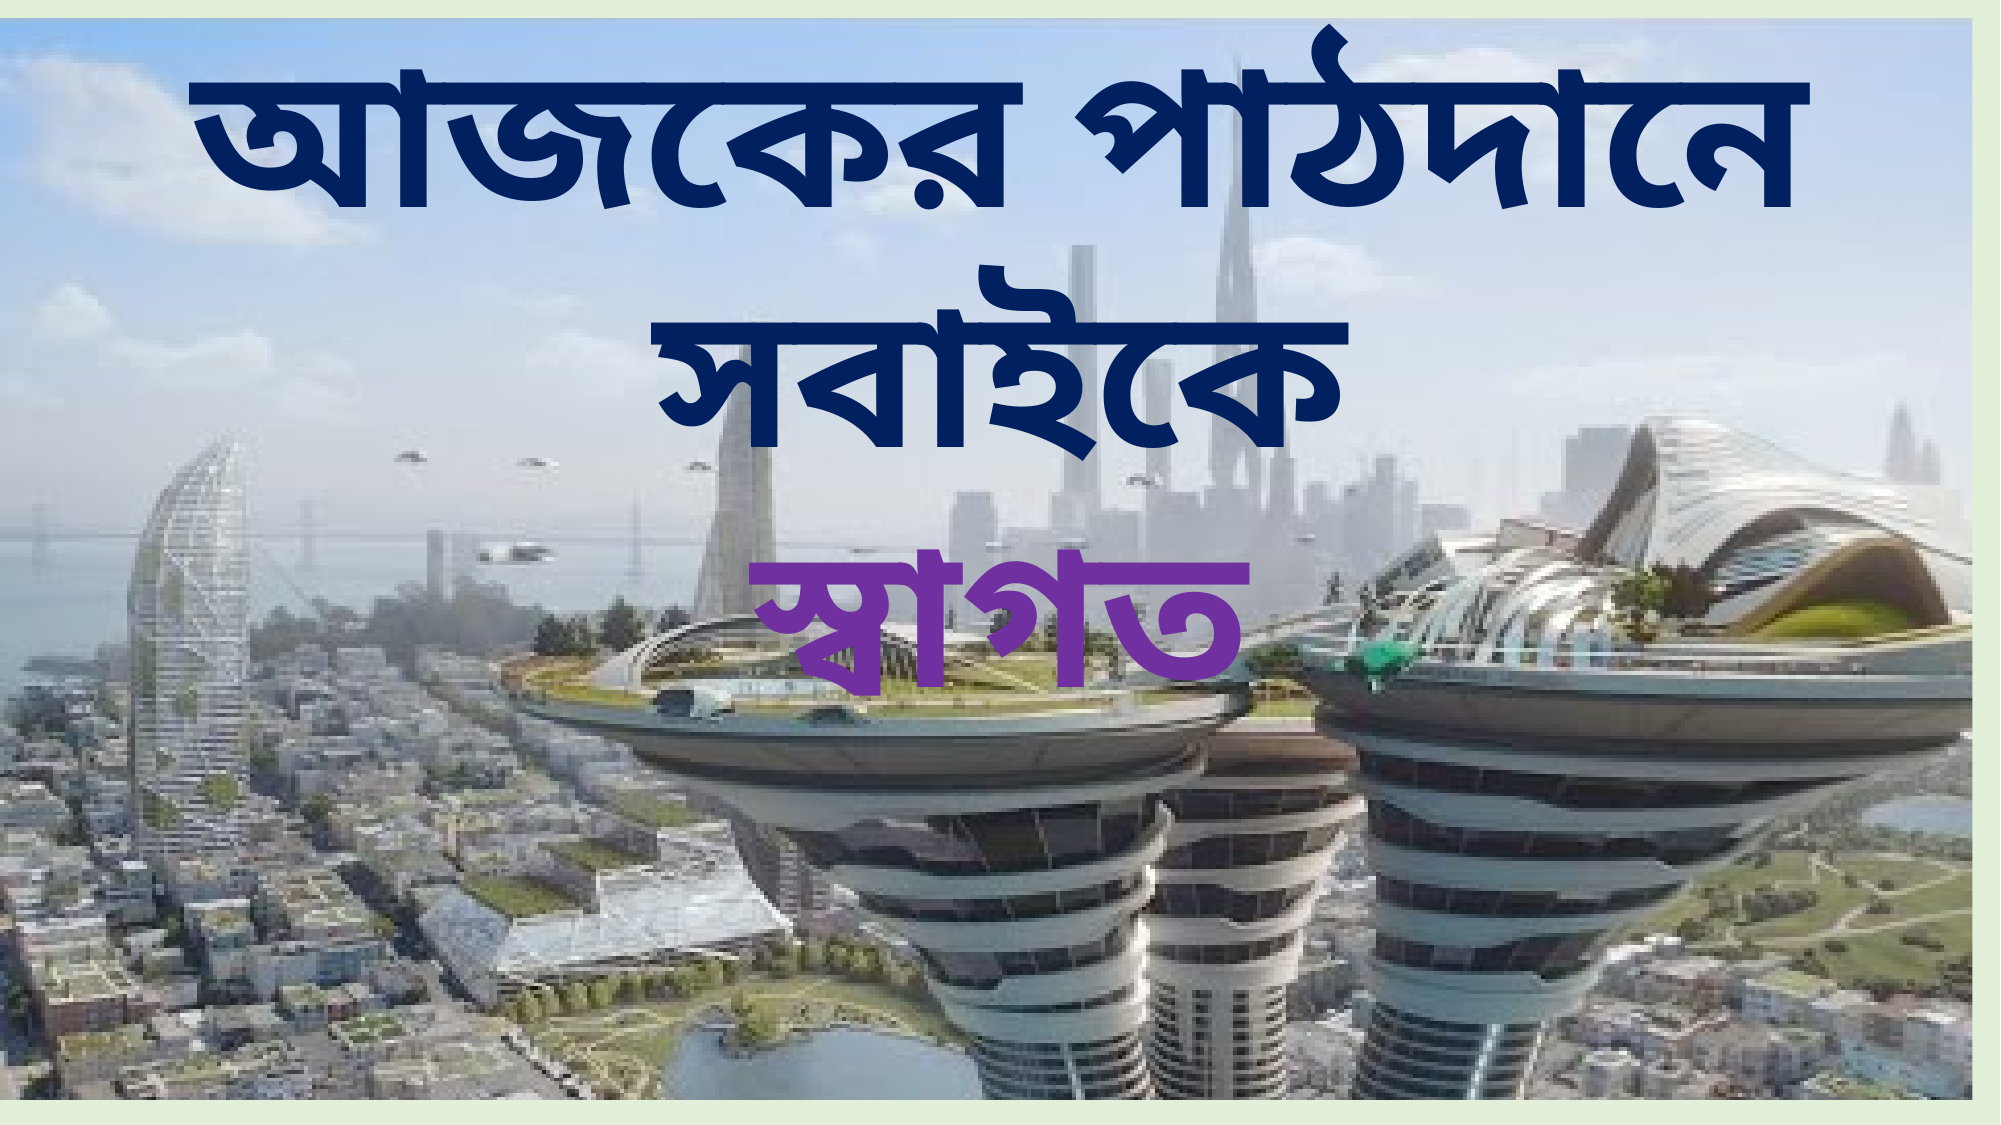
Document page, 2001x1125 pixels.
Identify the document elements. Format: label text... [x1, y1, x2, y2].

text_box আজকের পাঠদানে সবাইকে স্বাগত [0, 0, 2000, 735]
picture [0, 18, 1973, 1100]
